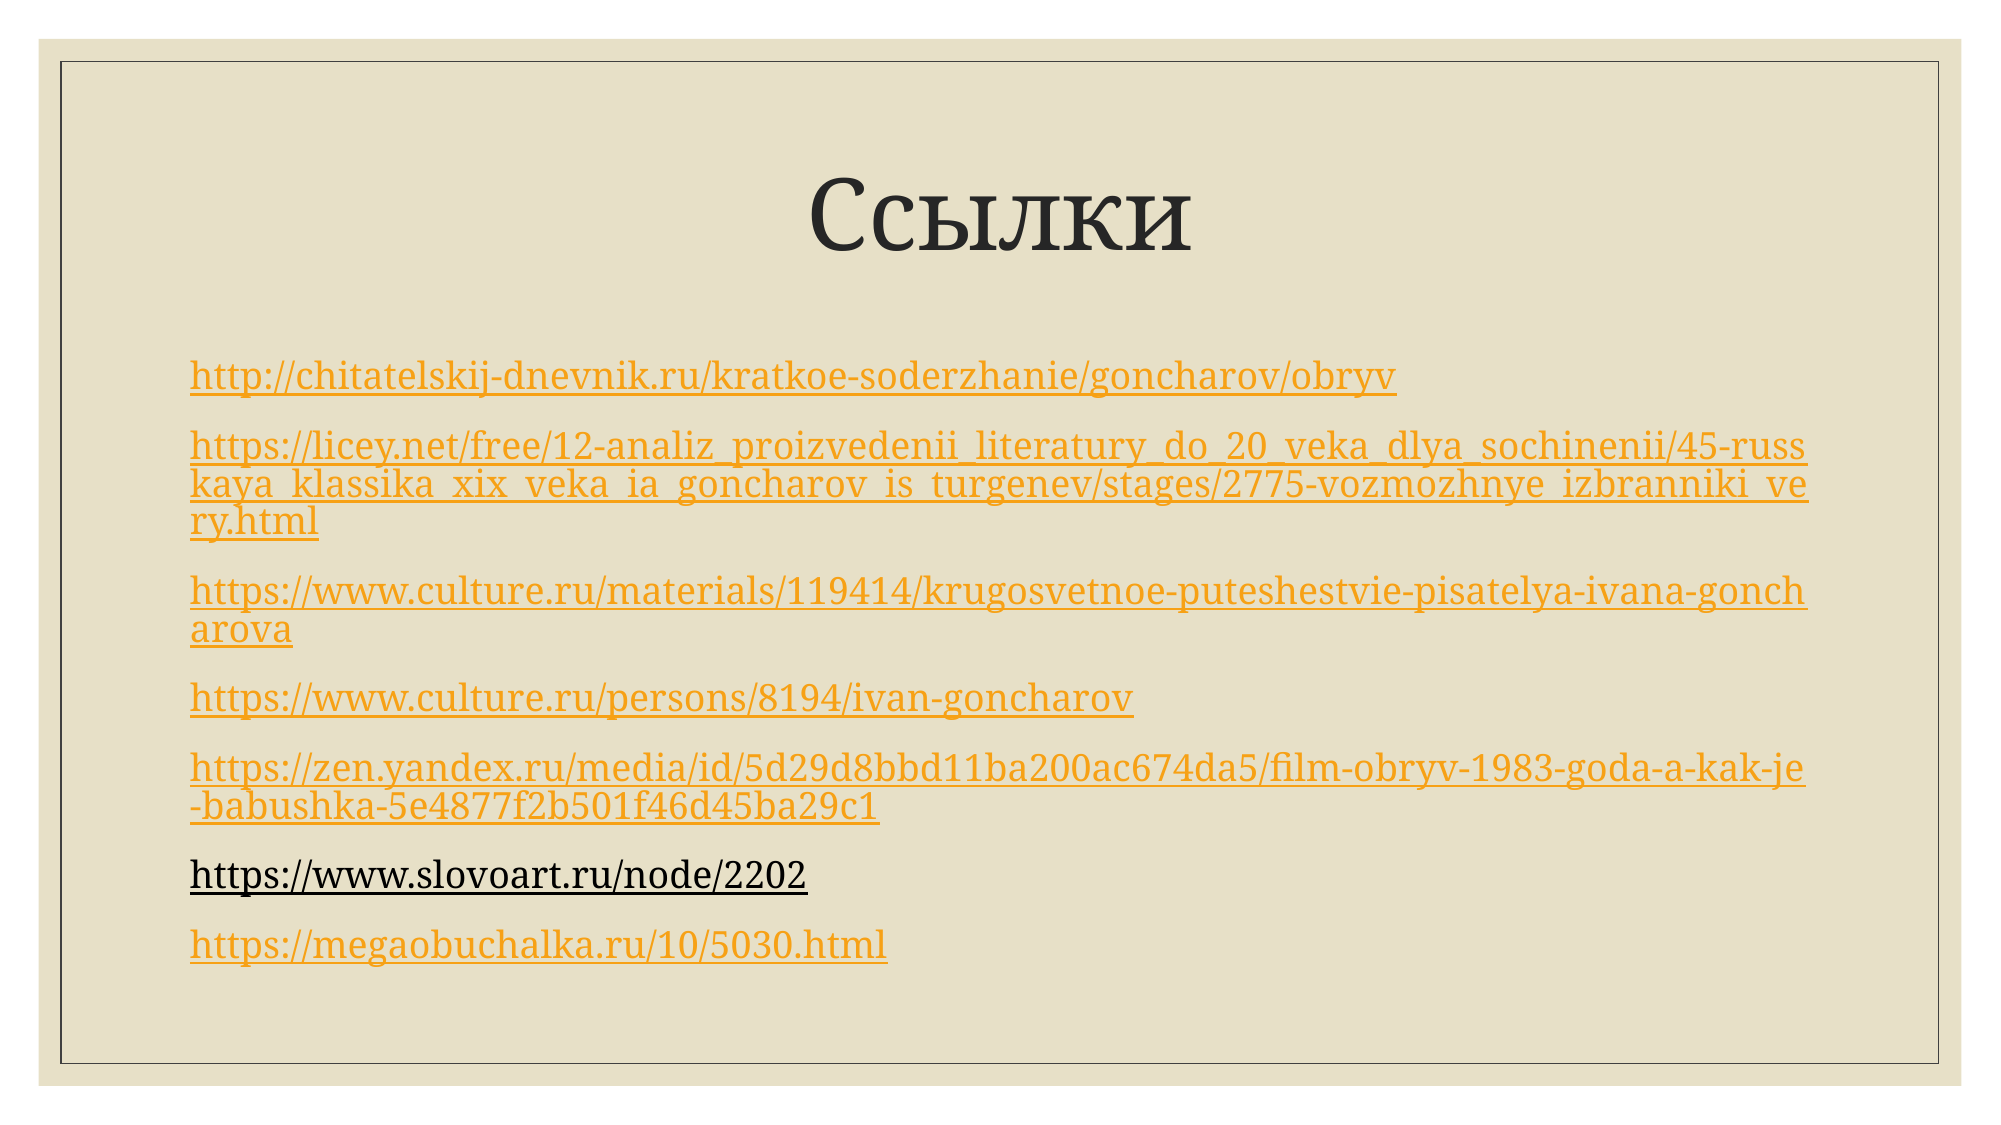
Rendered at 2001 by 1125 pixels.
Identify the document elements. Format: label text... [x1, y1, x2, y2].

title Ссылки [174, 105, 1825, 331]
list http://chitatelskij-dnevnik.ru/kratkoe-soderzhanie/goncharov/obryv https://licey.net/free/12-analiz_proizvedenii_literatury_do_20_veka_dlya_sochinenii/45-russkaya_klassika_xix_veka_ia_goncharov_is_turgenev/stages/2775-vozmozhnye_izbranniki_very.html https://www.culture.ru/materials/119414/krugosvetnoe-puteshestvie-pisatelya-ivana-goncharova https://www.culture.ru/persons/8194/ivan-goncharov https://zen.yandex.ru/media/id/5d29d8bbd11ba200ac674da5/film-obryv-1983-goda-a-kak-je-babushka-5e4877f2b501f46d45ba29c1 https://www.slovoart.ru/node/2202 https://megaobuchalka.ru/10/5030.html [174, 345, 1825, 990]
